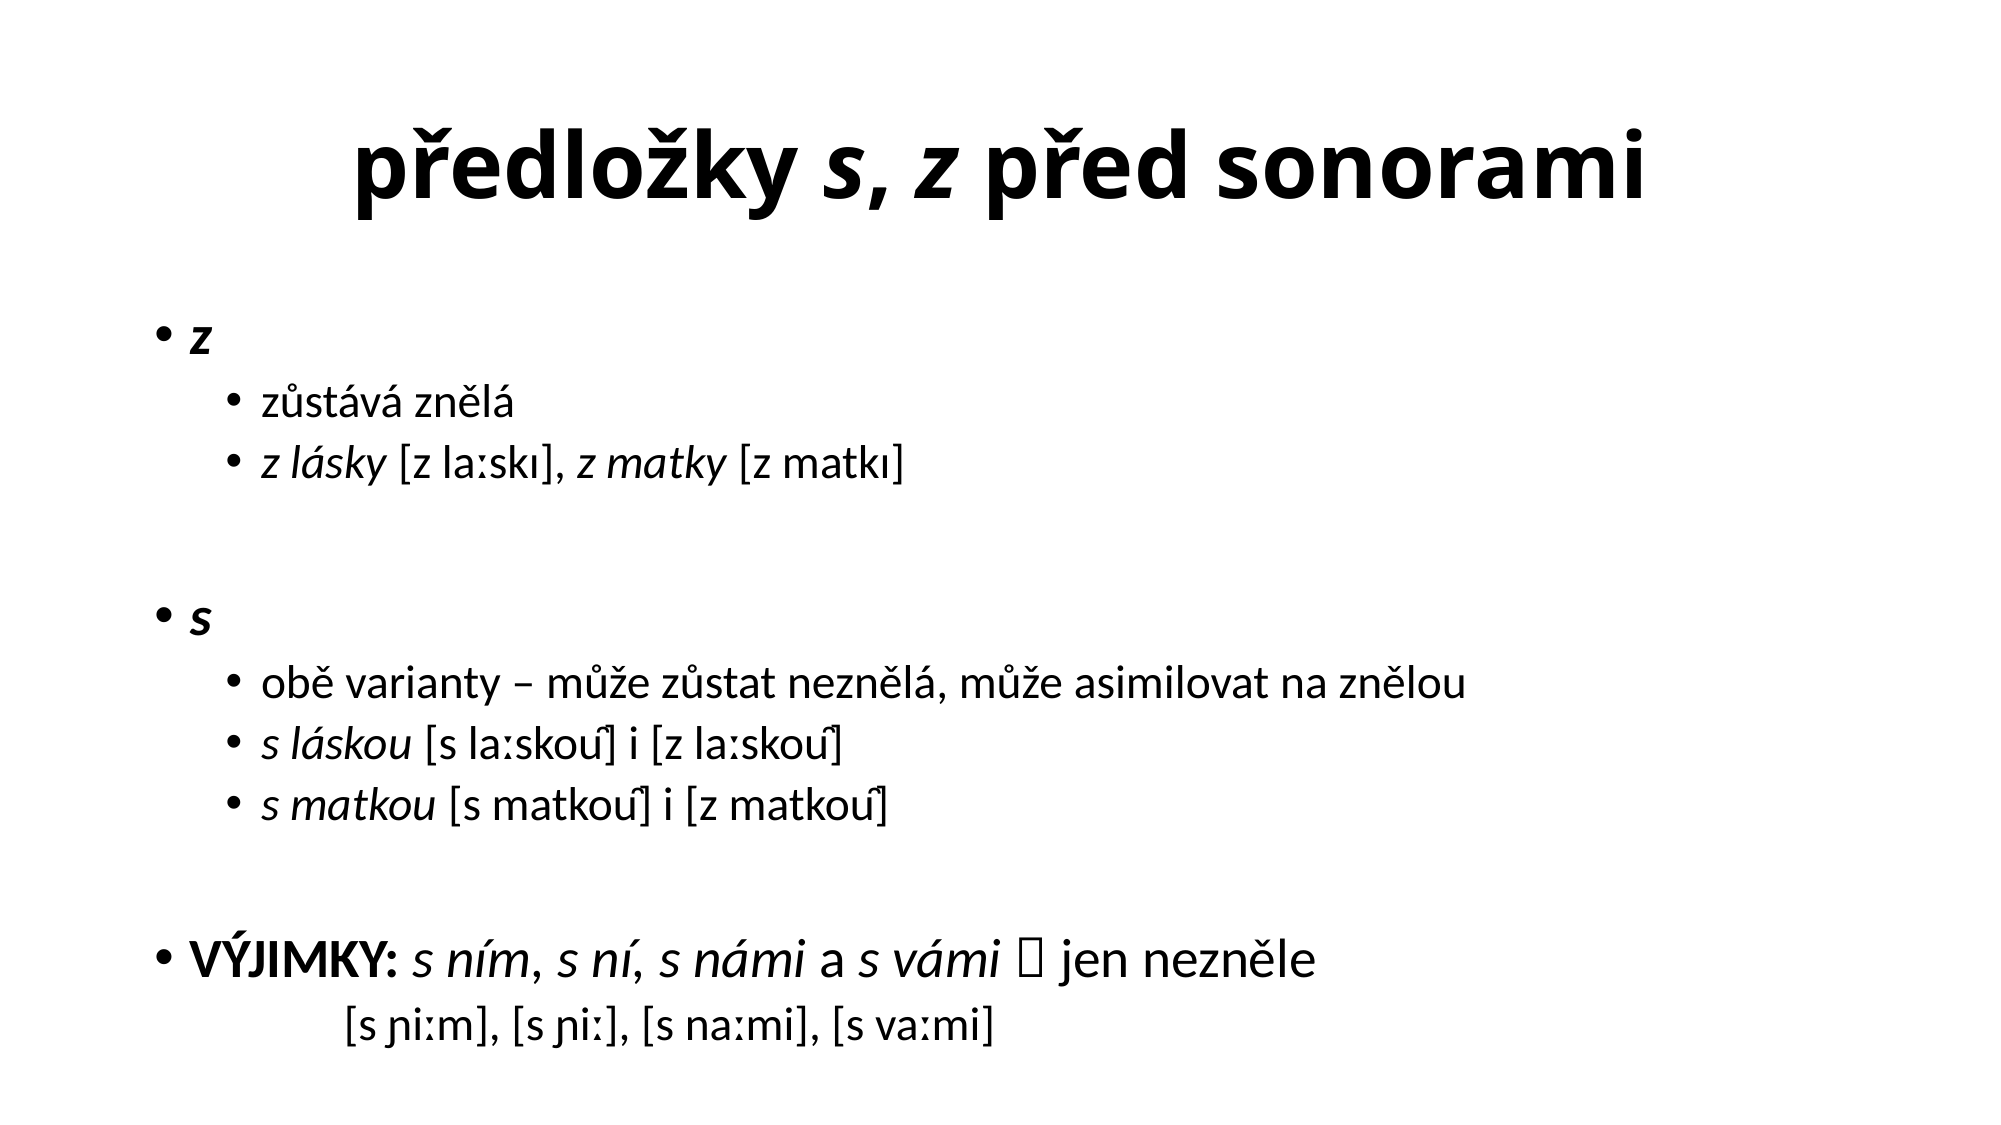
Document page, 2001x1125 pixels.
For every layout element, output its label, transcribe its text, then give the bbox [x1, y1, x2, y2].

title předložky s, z před sonorami [137, 59, 1863, 278]
list z zůstává znělá z lásky [z laːskɪ], z matky [z matkɪ] s obě varianty – může zůstat neznělá, může asimilovat na znělou s láskou [s laːskou̯] i [z laːskou̯] s matkou [s matkou̯] i [z matkou̯] VÝJIMKY: s ním, s ní, s námi a s vámi  jen nezněle [s ɲiːm], [s ɲiː], [s naːmi], [s vaːmi] [139, 299, 1865, 1066]
